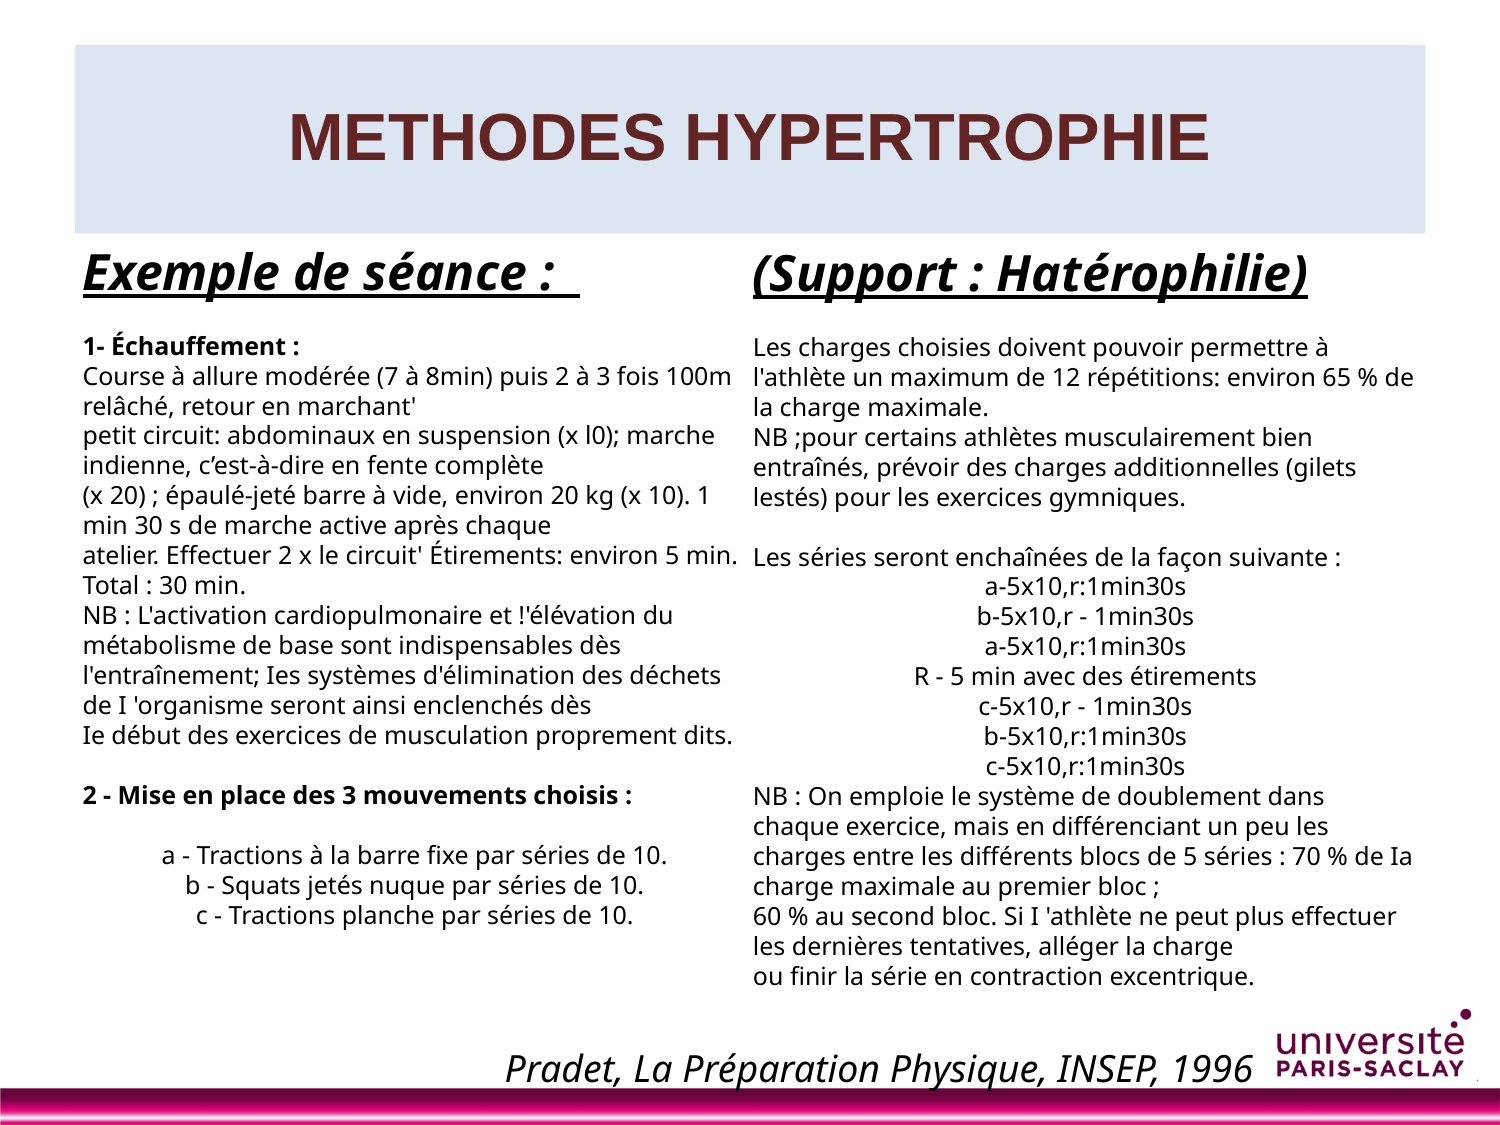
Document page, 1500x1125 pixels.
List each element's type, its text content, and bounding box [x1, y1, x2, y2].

title METHODES HYPERTROPHIE [74, 44, 1427, 234]
text_box (Support : Hatérophilie) Les charges choisies doivent pouvoir permettre à l'athlète un maximum de 12 répétitions: environ 65 % de la charge maximale. NB ;pour certains athlètes musculairement bien entraînés, prévoir des charges additionnelles (gilets lestés) pour les exercices gymniques. Les séries seront enchaînées de la façon suivante : a-5x10,r:1min30s b-5x10,r - 1min30s a-5x10,r:1min30s R - 5 min avec des étirements c-5x10,r - 1min30s b-5x10,r:1min30s c-5x10,r:1min30s NB : On emploie le système de doublement dans chaque exercice, mais en différenciant un peu les charges entre les différents blocs de 5 séries : 70 % de Ia charge maximale au premier bloc ; 60 % au second bloc. Si I 'athlète ne peut plus effectuer les dernières tentatives, alléger la charge ou finir la série en contraction excentrique. [745, 233, 1426, 998]
picture [1268, 1007, 1478, 1037]
text_box Pradet, La Préparation Physique, INSEP, 1996 [489, 1037, 1500, 1098]
text_box Exemple de séance : 1- Échauffement : Course à allure modérée (7 à 8min) puis 2 à 3 fois 100m relâché, retour en marchant' petit circuit: abdominaux en suspension (x l0); marche indienne, c’est-à-dire en fente complète (x 20) ; épaulé-jeté barre à vide, environ 20 kg (x 10). 1 min 30 s de marche active après chaque atelier. Effectuer 2 x le circuit' Étirements: environ 5 min. Total : 30 min. NB : L'activation cardiopulmonaire et !'élévation du métabolisme de base sont indispensables dès l'entraînement; Ies systèmes d'élimination des déchets de I 'organisme seront ainsi enclenchés dès Ie début des exercices de musculation proprement dits. 2 - Mise en place des 3 mouvements choisis : a - Tractions à la barre fixe par séries de 10. b - Squats jetés nuque par séries de 10. c - Tractions planche par séries de 10. [74, 232, 756, 1027]
picture [2, 1089, 1499, 1125]
